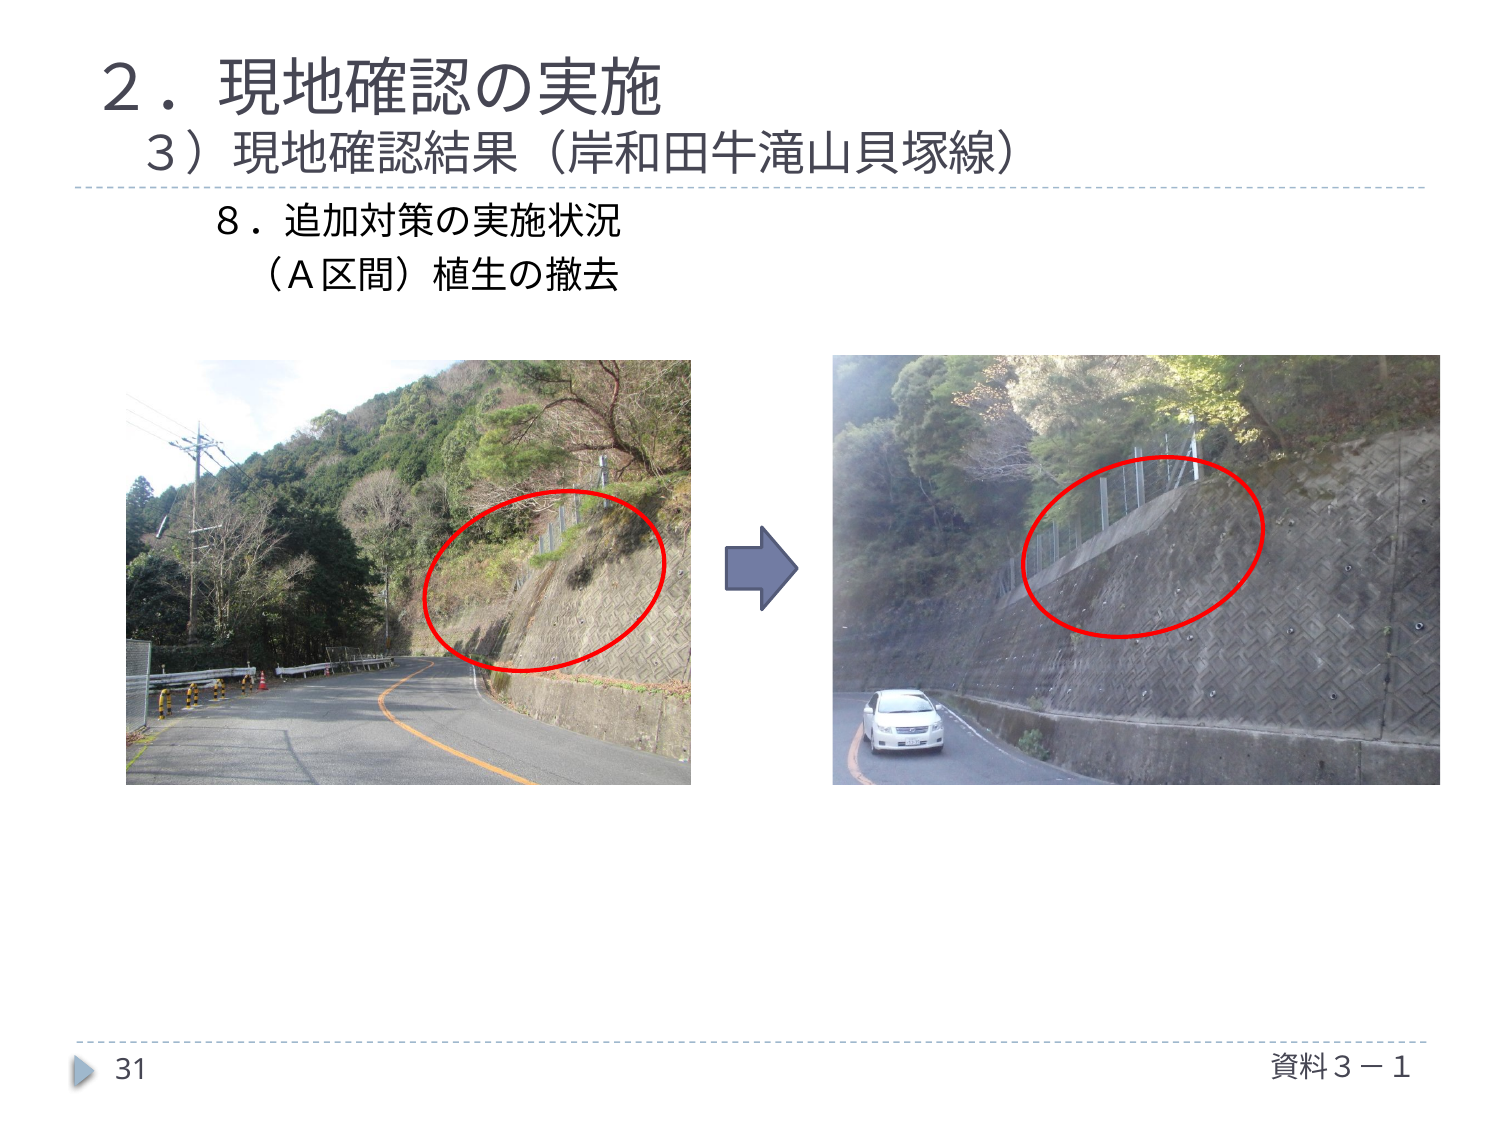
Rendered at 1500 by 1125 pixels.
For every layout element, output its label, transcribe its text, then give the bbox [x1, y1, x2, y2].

text_box ８．追加対策の実施状況 [194, 190, 1412, 250]
text_box （Ａ区間）植生の撤去 [230, 243, 1447, 304]
text_box [724, 525, 799, 612]
picture [125, 360, 692, 785]
footer 資料３－１ [856, 1040, 1432, 1101]
picture [832, 354, 1441, 785]
title ２．現地確認の実施 ３）現地確認結果（岸和田牛滝山貝塚線） [75, 37, 1425, 188]
slide_number 31 [100, 1042, 426, 1103]
